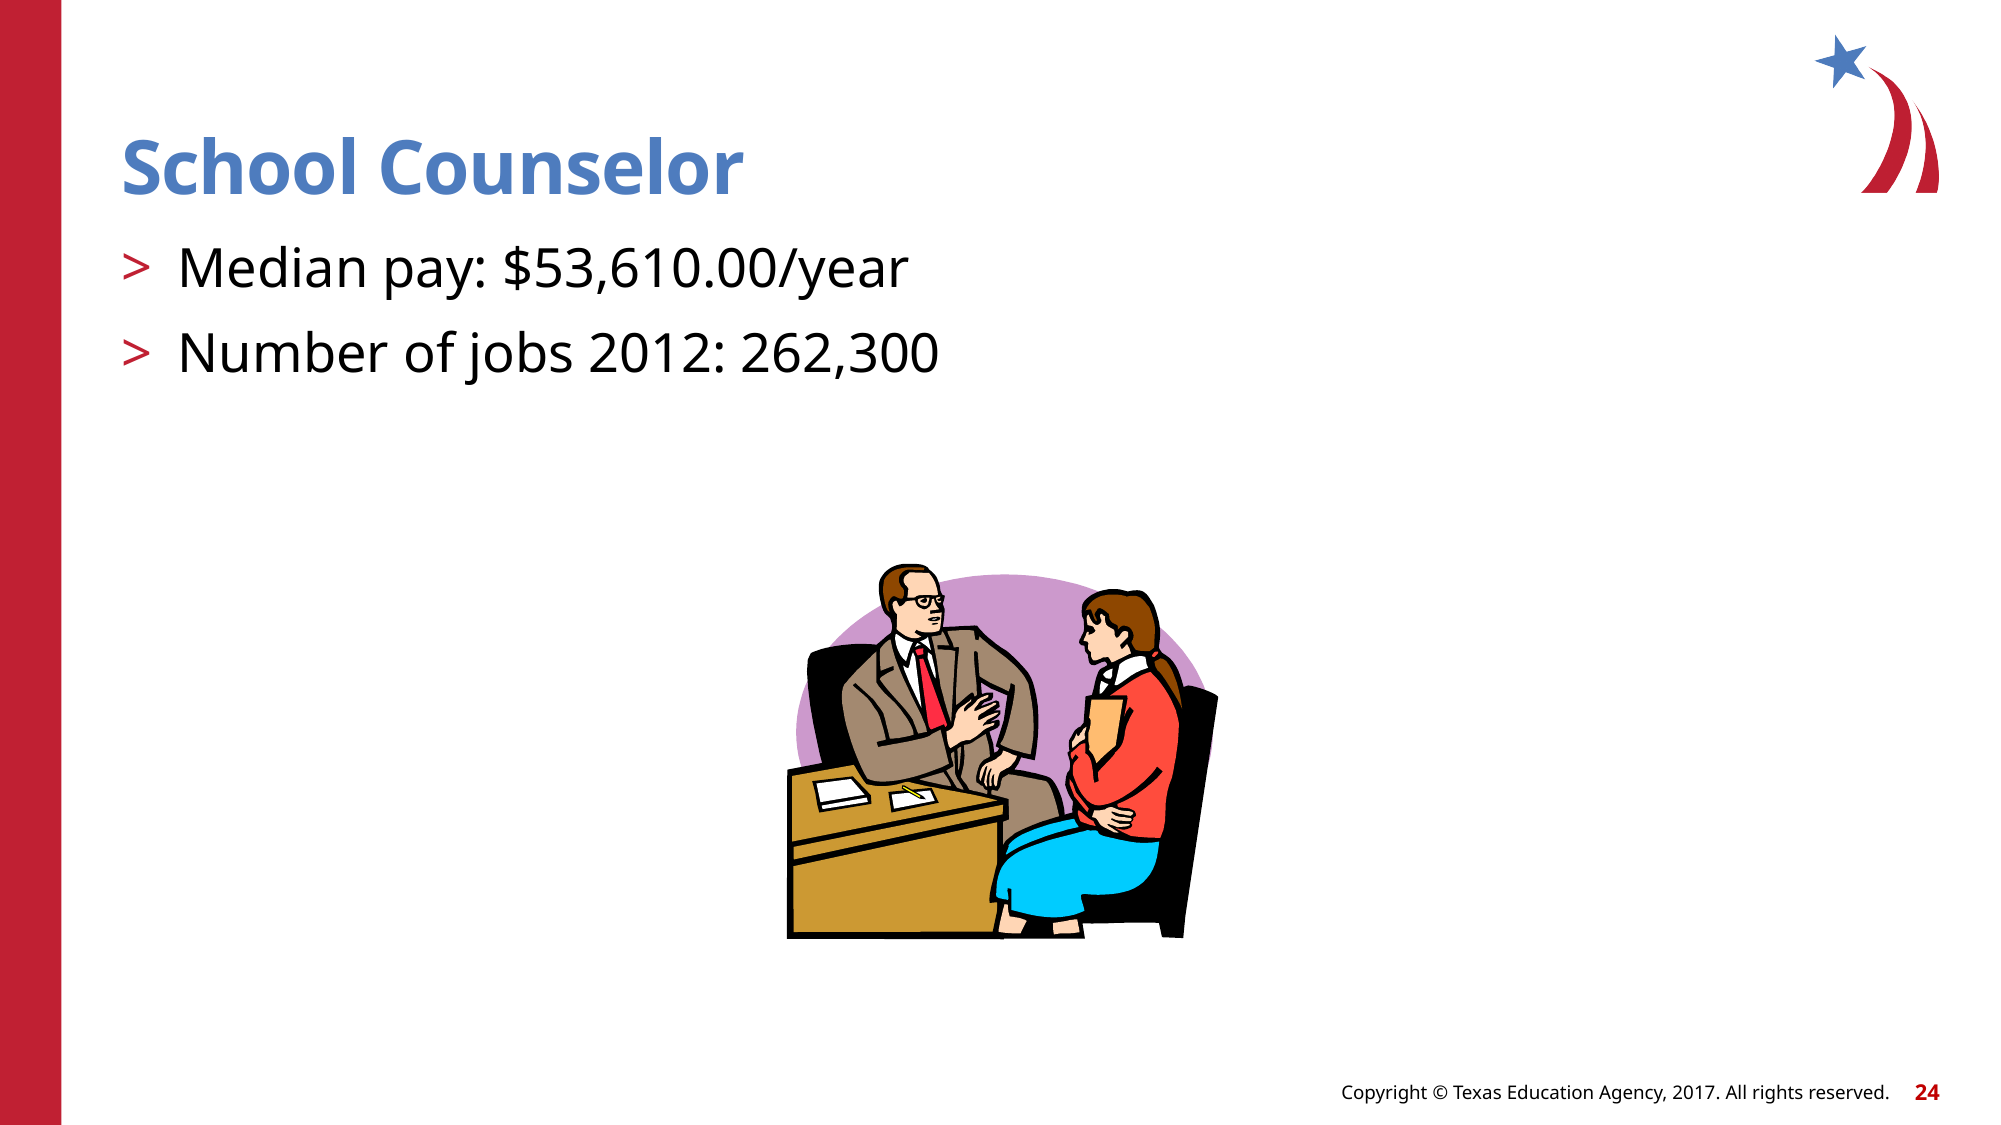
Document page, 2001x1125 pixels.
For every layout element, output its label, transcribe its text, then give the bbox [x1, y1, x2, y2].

picture [786, 562, 1219, 940]
title School Counselor [121, 66, 1772, 211]
list Median pay: $53,610.00/year Number of jobs 2012: 262,300 [121, 233, 1884, 1010]
picture [1814, 34, 1939, 193]
